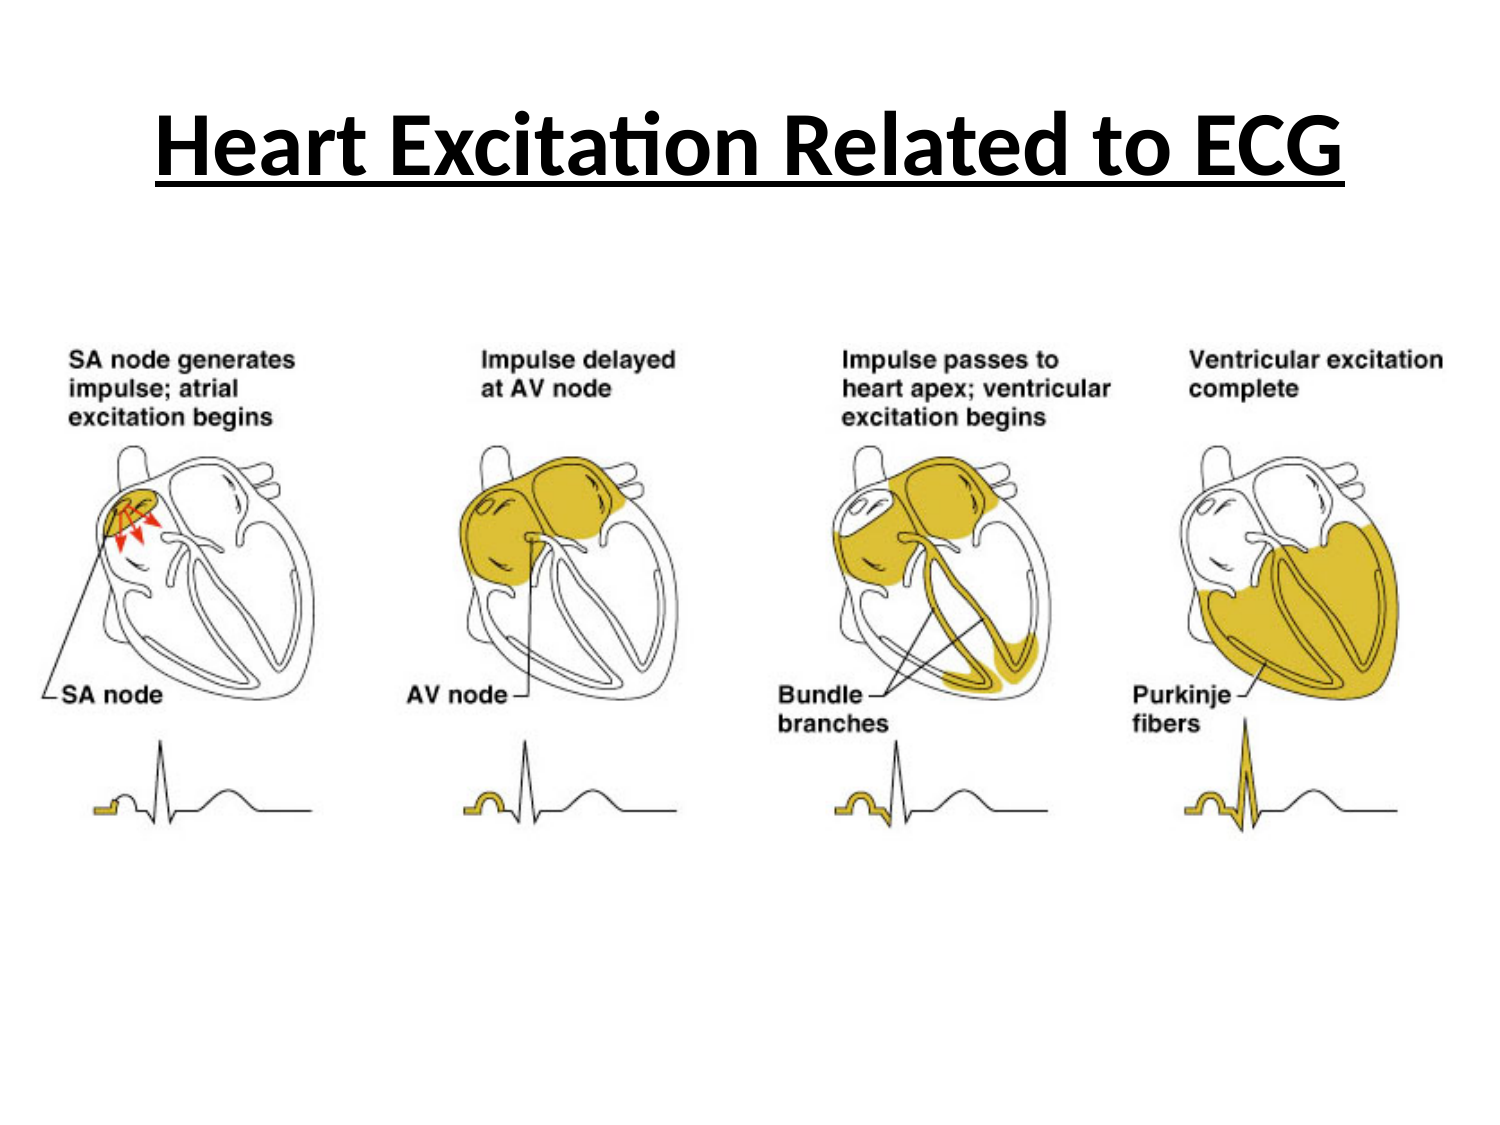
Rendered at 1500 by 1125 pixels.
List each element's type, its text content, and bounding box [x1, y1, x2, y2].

title Heart Excitation Related to ECG [75, 45, 1425, 233]
picture [37, 341, 1451, 841]
